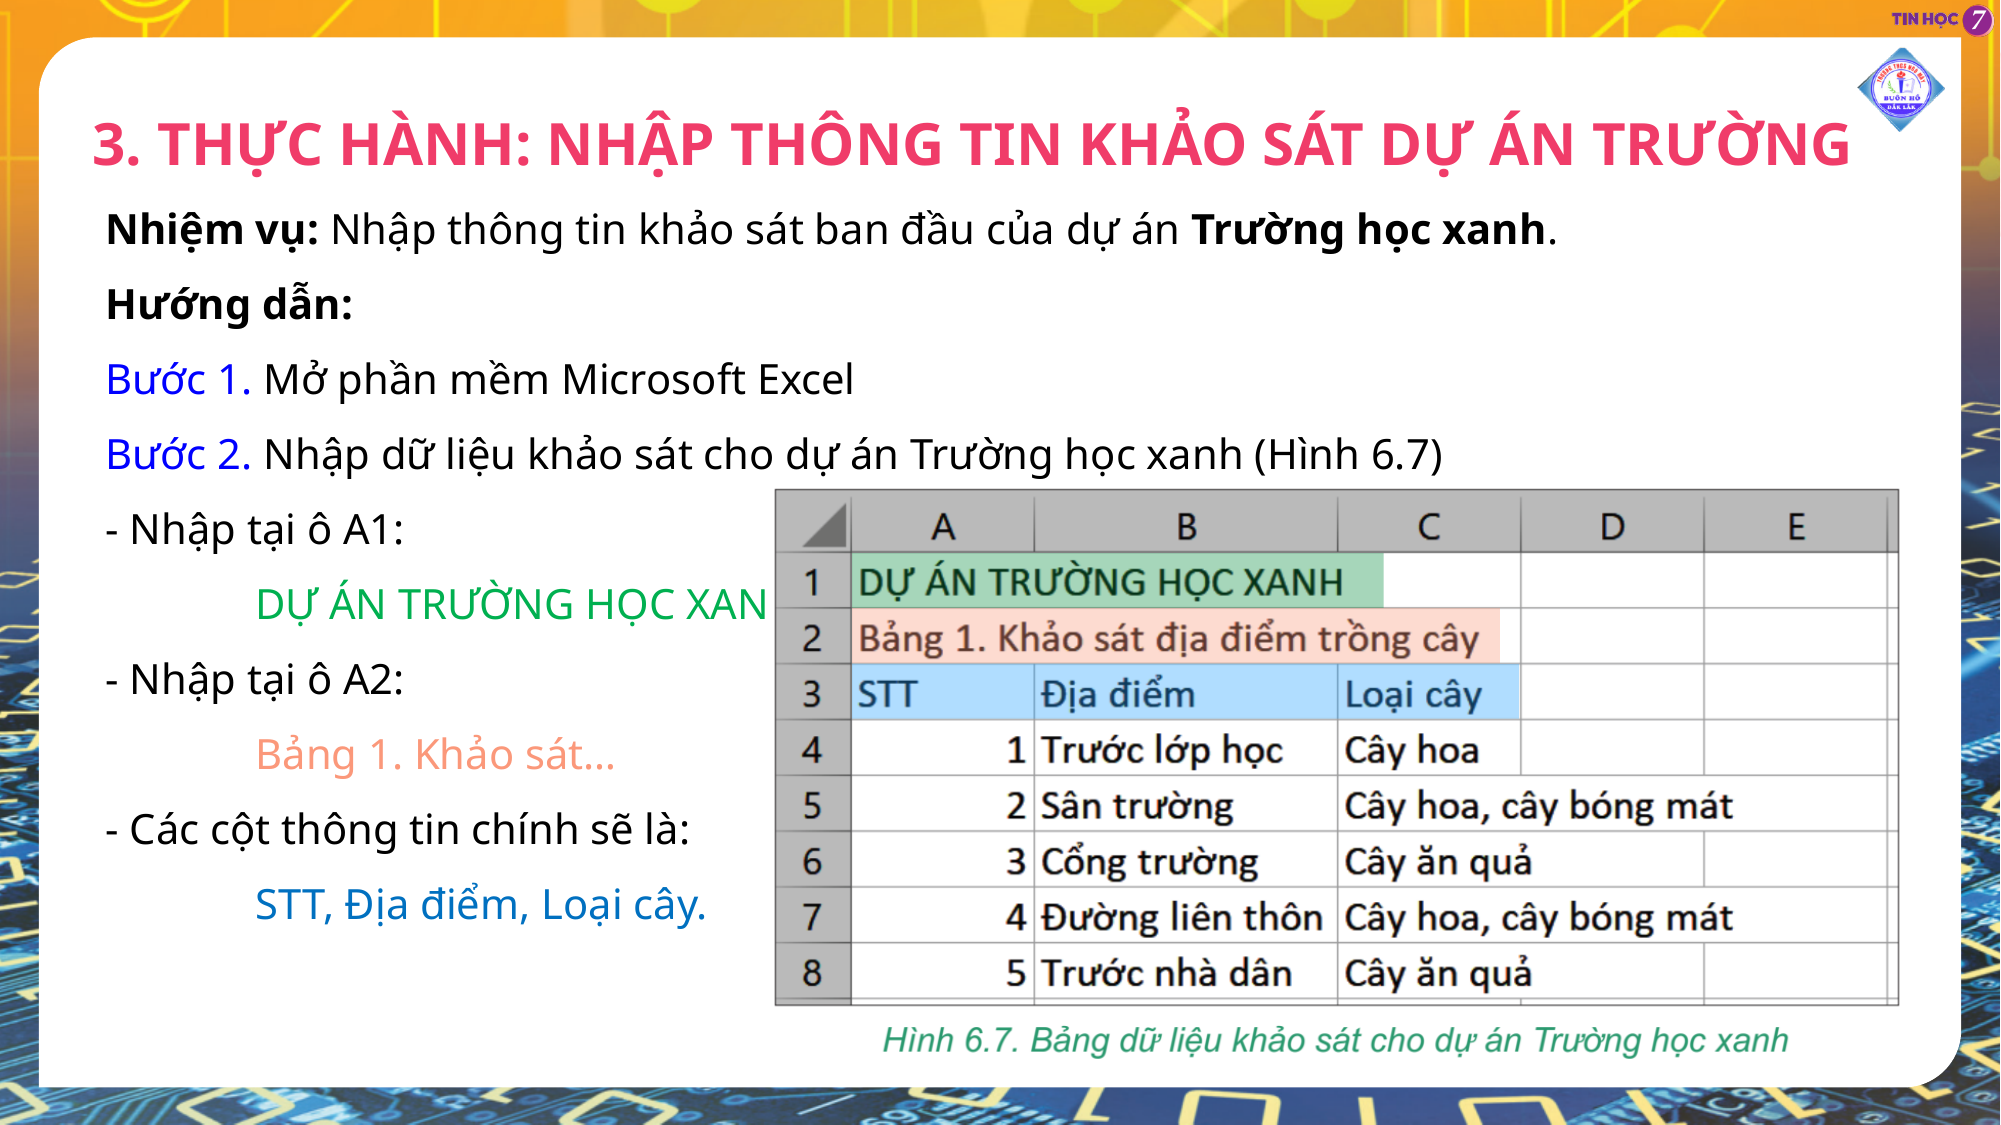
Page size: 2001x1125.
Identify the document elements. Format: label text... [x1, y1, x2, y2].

text_box 3. THỰC HÀNH: NHẬP THÔNG TIN KHẢO SÁT DỰ ÁN TRƯỜNG [77, 64, 1884, 185]
text_box Nhiệm vụ: Nhập thông tin khảo sát ban đầu của dự án Trường học xanh. Hướng dẫn: Bước 1. Mở phần mềm Microsoft Excel Bước 2. Nhập dữ liệu khảo sát cho dự án Trường học xanh (Hình 6.7) - Nhập tại ô A1: DỰ ÁN TRƯỜNG HỌC XANH - Nhập tại ô A2: Bảng 1. Khảo sát… - Các cột thông tin chính sẽ là: STT, Địa điểm, Loại cây. [90, 170, 1910, 935]
picture [0, 0, 2001, 1125]
